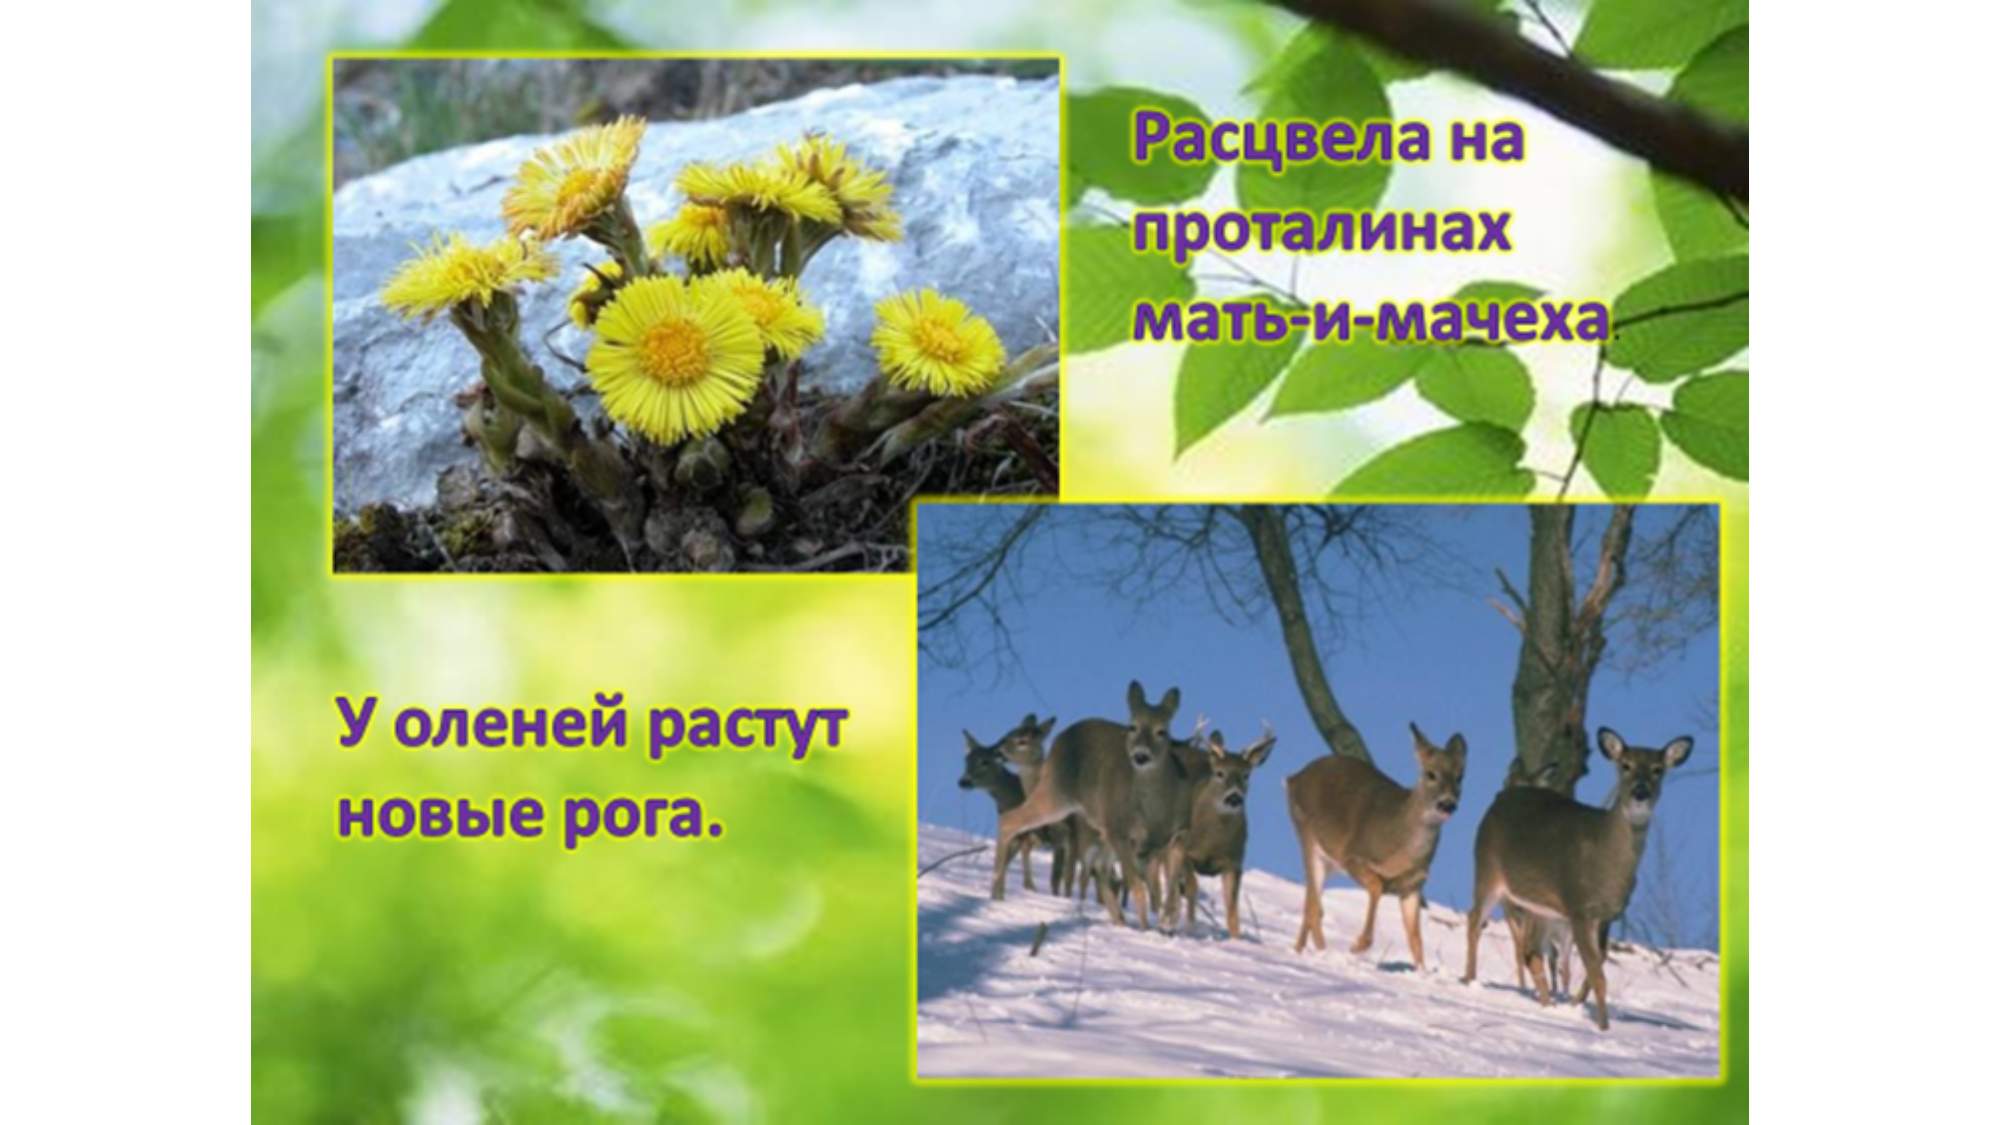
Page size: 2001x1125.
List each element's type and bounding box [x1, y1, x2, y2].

picture [251, 0, 1749, 1125]
